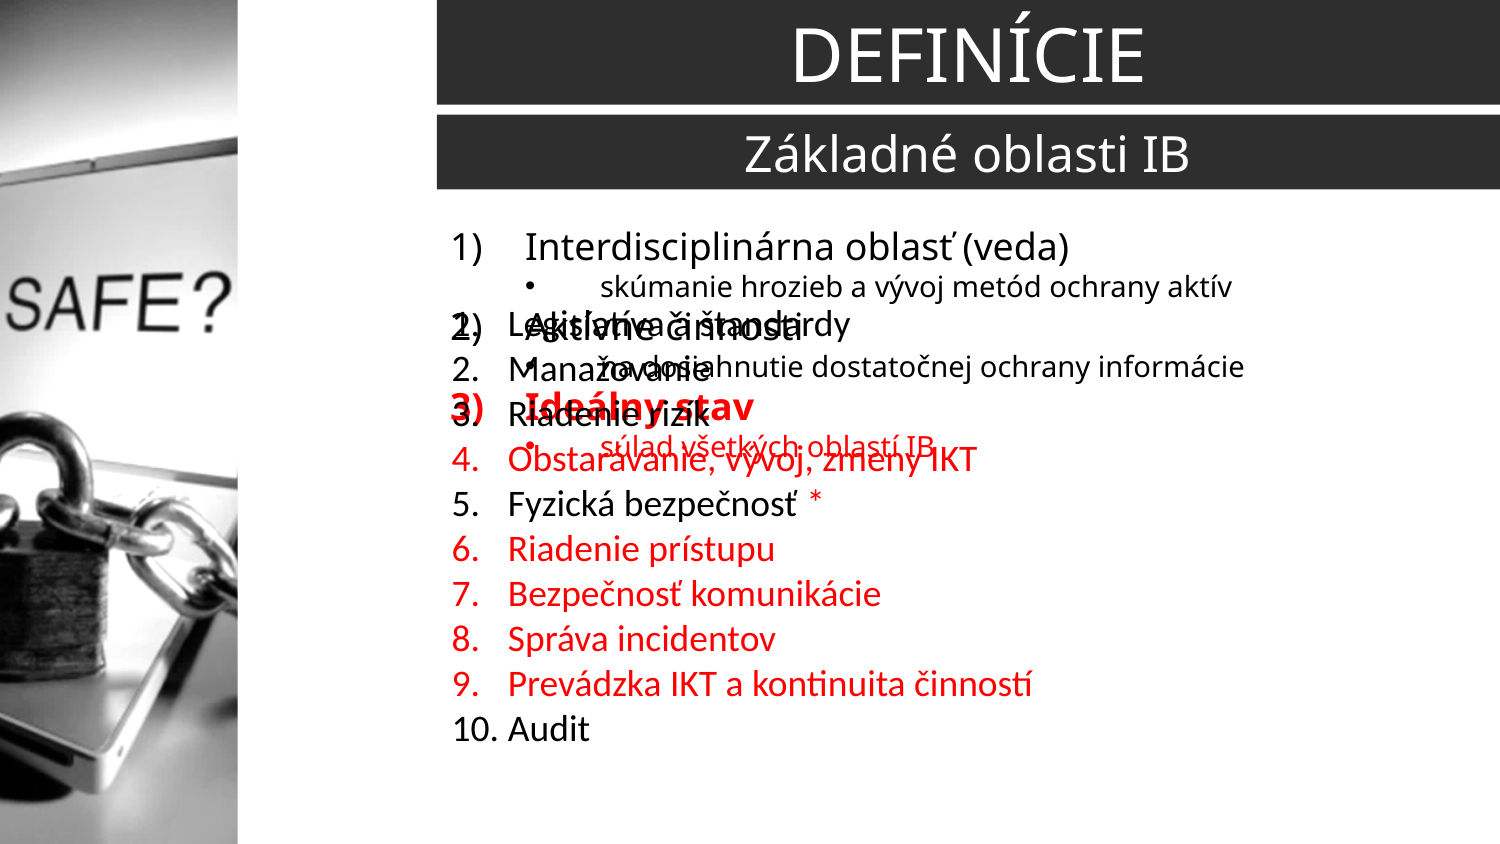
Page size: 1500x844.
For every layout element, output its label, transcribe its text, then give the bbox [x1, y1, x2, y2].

text_box DEFINÍCIE [436, 0, 1500, 105]
picture [0, 0, 238, 844]
text_box Základné oblasti IB [436, 114, 1500, 190]
text_box Legislatíva a štandardy Manažovanie Riadenie rizík Obstarávanie, vývoj, zmeny IKT Fyzická bezpečnosť * Riadenie prístupu Bezpečnosť komunikácie Správa incidentov Prevádzka IKT a kontinuita činností Audit [436, 291, 1173, 757]
text_box Interdisciplinárna oblasť (veda) skúmanie hrozieb a vývoj metód ochrany aktív Aktívne činnosti na dosiahnutie dostatočnej ochrany informácie Ideálny stav súlad všetkých oblastí IB [435, 190, 1271, 531]
